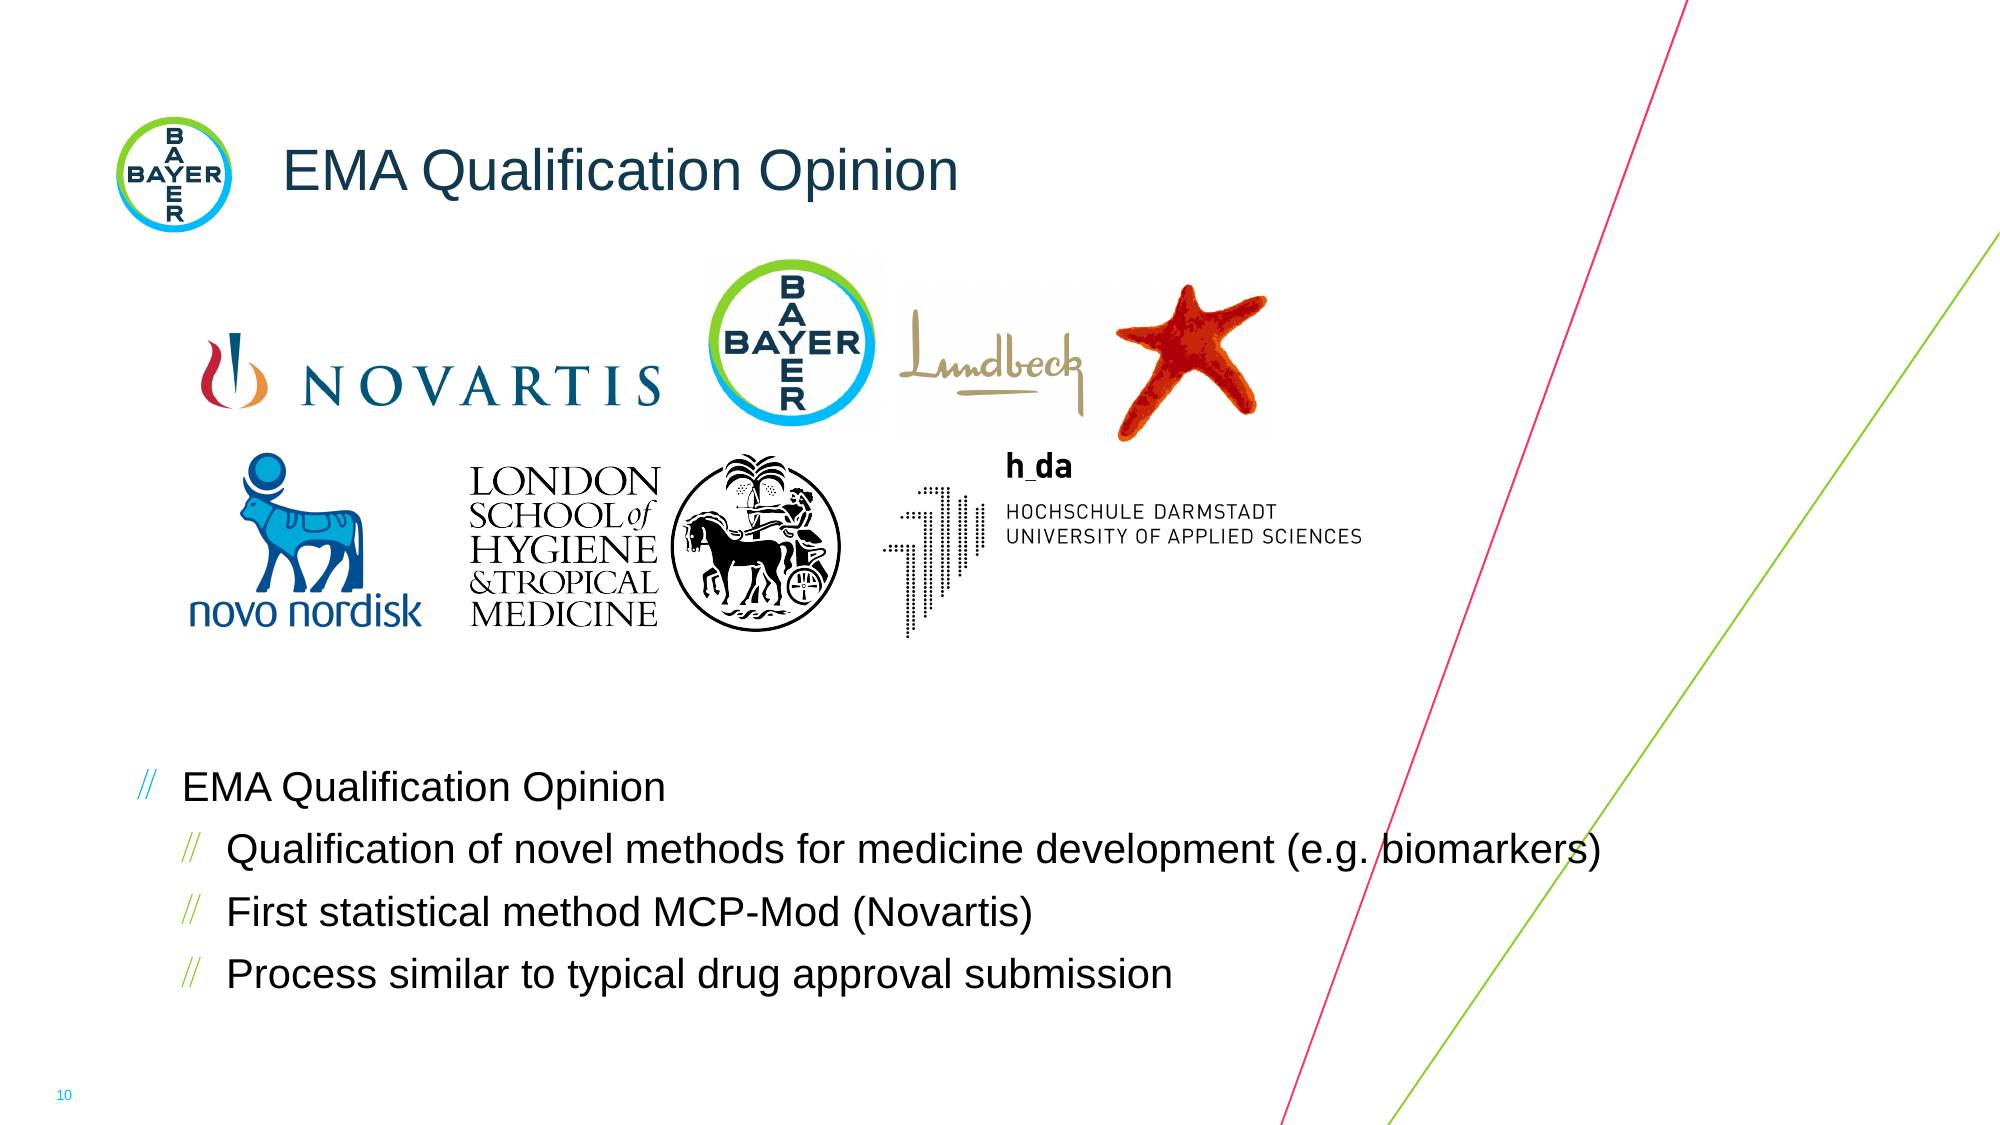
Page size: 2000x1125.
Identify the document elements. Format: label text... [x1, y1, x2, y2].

picture [703, 254, 884, 432]
picture [174, 123, 200, 132]
title EMA Qualification Opinion [282, 60, 2000, 202]
picture [187, 450, 425, 631]
list EMA Qualification Opinion Qualification of novel methods for medicine development (e.g. biomarkers) First statistical method MCP-Mod (Novartis) Process similar to typical drug approval submission [137, 254, 1863, 998]
picture [181, 832, 201, 862]
picture [181, 957, 201, 987]
picture [882, 452, 1361, 638]
slide_number 10 [32, 1085, 97, 1104]
picture [898, 284, 1268, 442]
picture [148, 773, 157, 799]
picture [181, 894, 201, 924]
picture [140, 769, 154, 799]
picture [197, 329, 663, 412]
picture [137, 769, 146, 795]
picture [470, 454, 841, 632]
